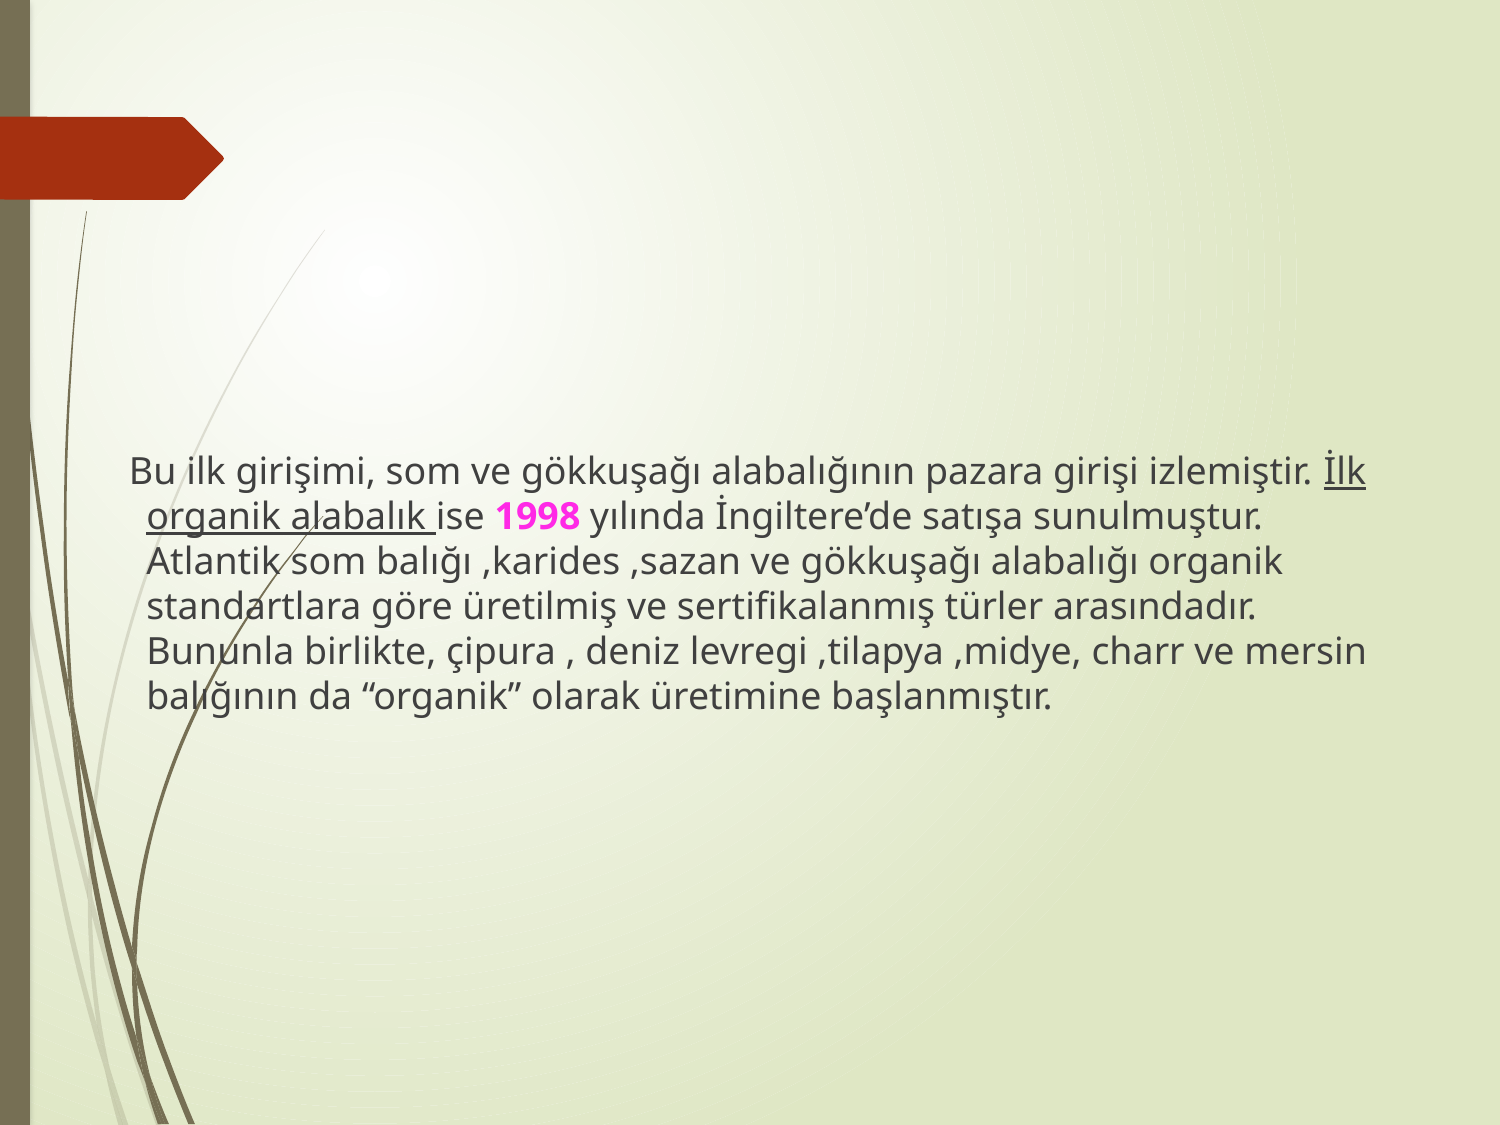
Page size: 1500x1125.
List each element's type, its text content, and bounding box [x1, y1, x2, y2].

list Bu ilk girişimi, som ve gökkuşağı alabalığının pazara girişi izlemiştir. İlk organik alabalık ise 1998 yılında İngiltere’de satışa sunulmuştur. Atlantik som balığı ,karides ,sazan ve gökkuşağı alabalığı organik standartlara göre üretilmiş ve sertifikalanmış türler arasındadır. Bununla birlikte, çipura , deniz levregi ,tilapya ,midye, charr ve mersin balığının da “organik” olarak üretimine başlanmıştır. [75, 373, 1388, 1047]
